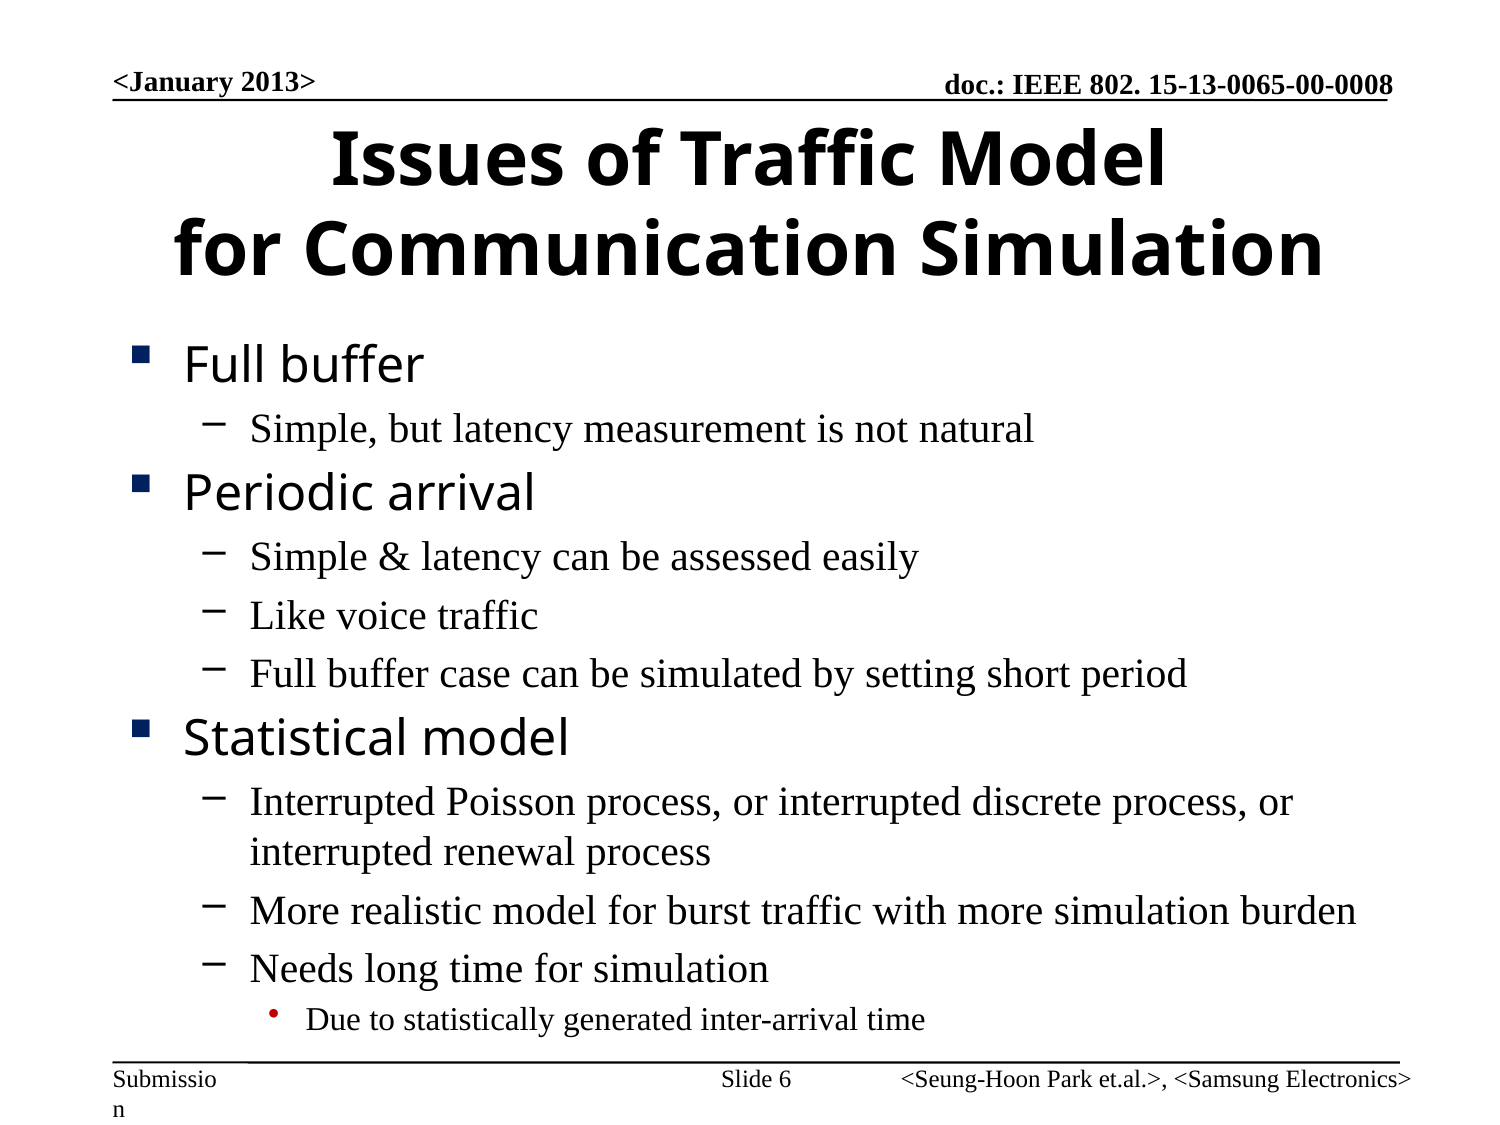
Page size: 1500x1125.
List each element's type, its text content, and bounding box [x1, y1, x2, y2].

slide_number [112, 61, 376, 98]
slide_number Slide 6 [712, 1061, 800, 1093]
list Full buffer Simple, but latency measurement is not natural Periodic arrival Simple & latency can be assessed easily Like voice traffic Full buffer case can be simulated by setting short period Statistical model Interrupted Poisson process, or interrupted discrete process, or interrupted renewal process More realistic model for burst traffic with more simulation burden Needs long time for simulation Due to statistically generated inter-arrival time [112, 324, 1388, 1001]
footer <Seung-Hoon Park et.al.>, <Samsung Electronics> [855, 1061, 1413, 1093]
title Issues of Traffic Model for Communication Simulation [112, 112, 1388, 288]
